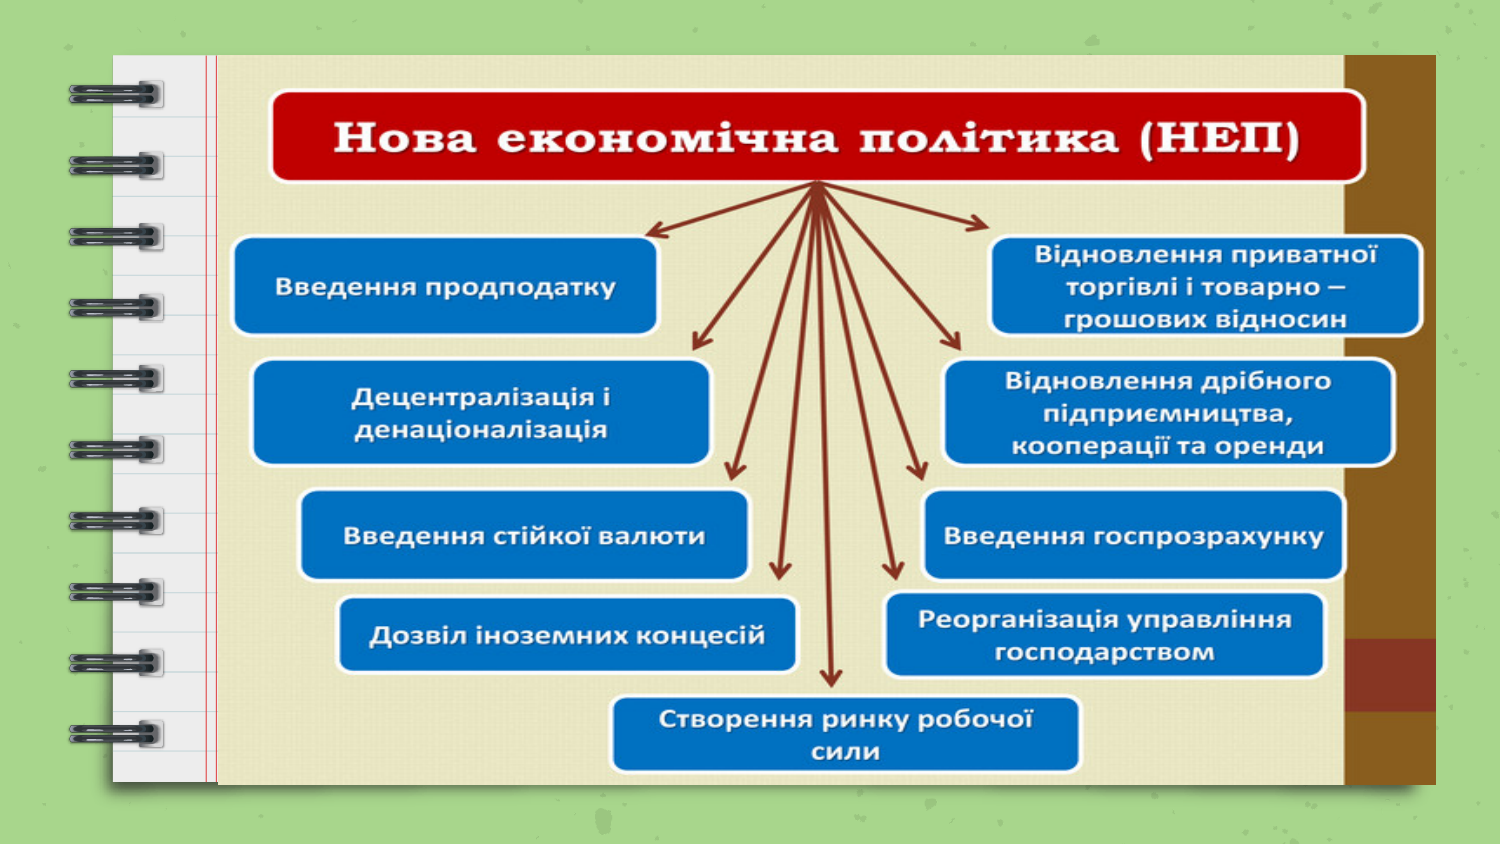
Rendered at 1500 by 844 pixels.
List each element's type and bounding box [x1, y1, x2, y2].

picture [63, 22, 1437, 822]
